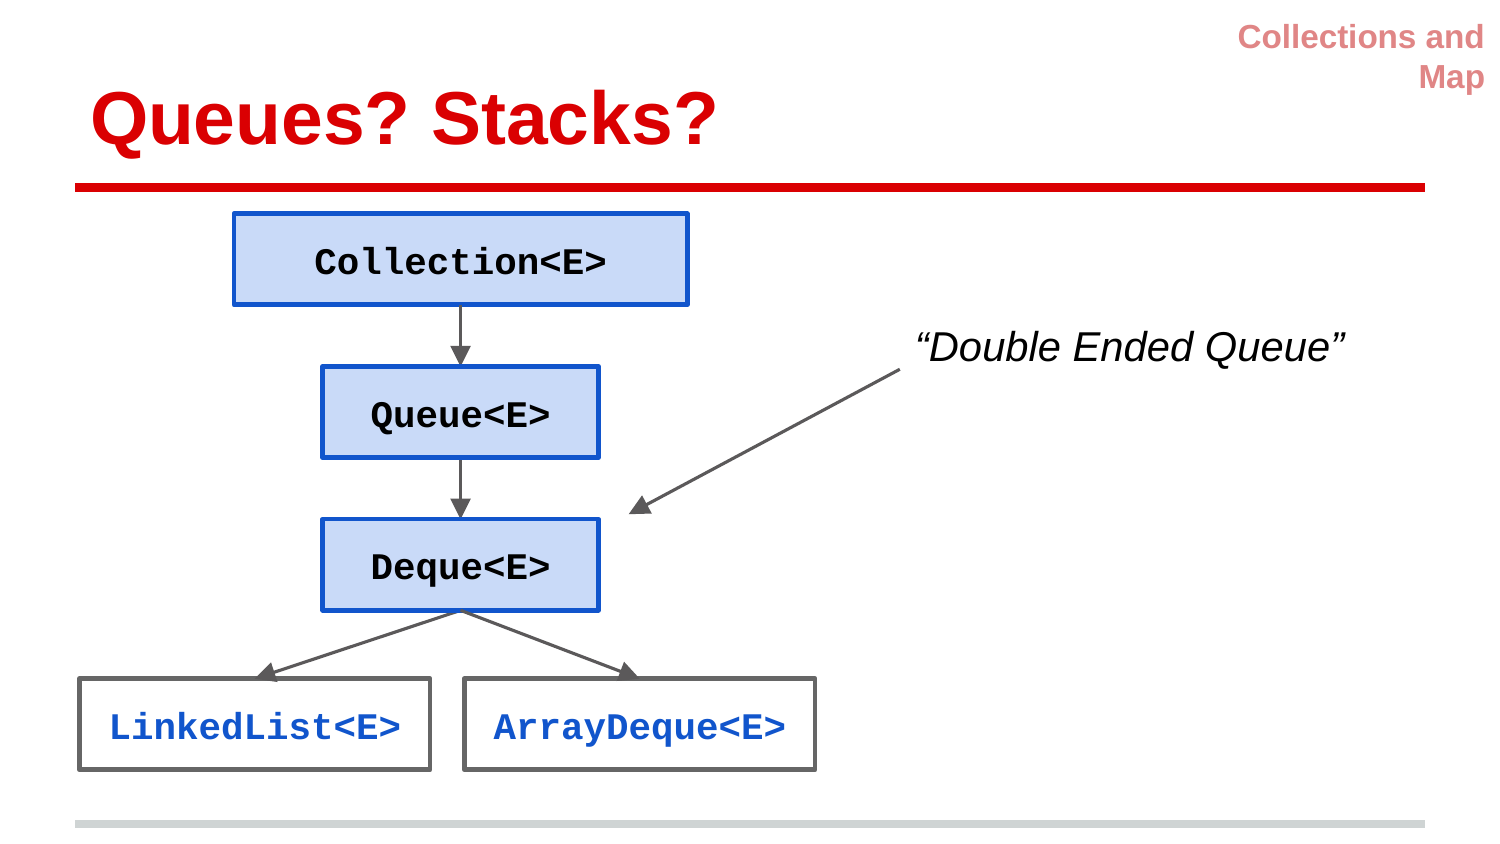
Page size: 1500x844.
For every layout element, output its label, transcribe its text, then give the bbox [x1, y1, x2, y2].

text_box Collections and Map [1149, 0, 1500, 61]
text_box Queue<E> [322, 366, 599, 458]
text_box Deque<E> [322, 519, 599, 608]
text_box ArrayDeque<E> [464, 678, 816, 770]
text_box LinkedList<E> [79, 678, 431, 770]
text_box “Double Ended Queue” [899, 304, 1398, 397]
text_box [628, 368, 901, 515]
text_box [254, 610, 458, 679]
title Queues? Stacks? [75, 33, 1482, 175]
text_box Collection<E> [233, 213, 688, 305]
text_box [460, 610, 640, 679]
